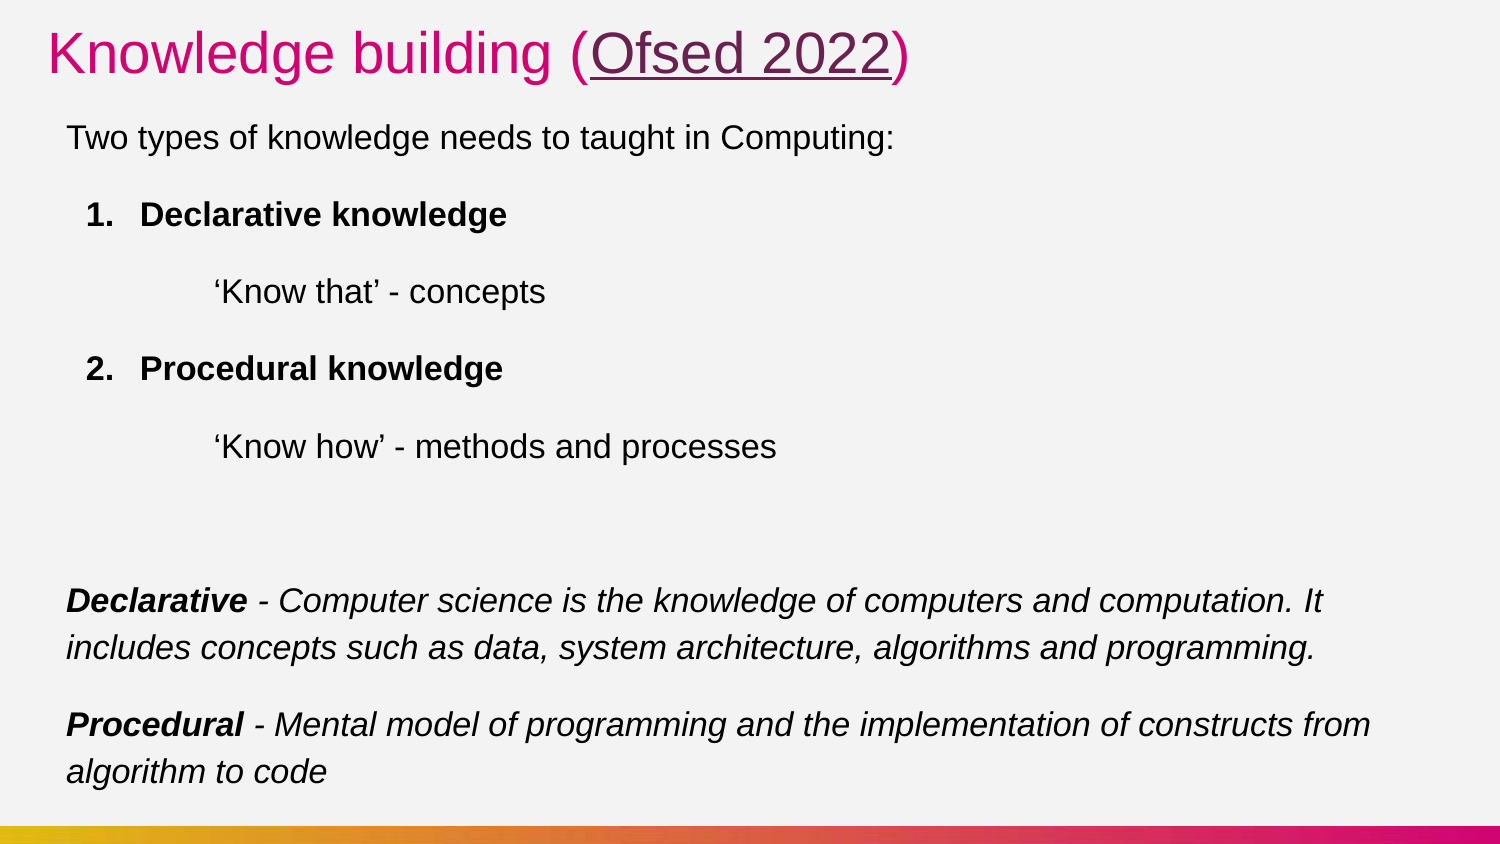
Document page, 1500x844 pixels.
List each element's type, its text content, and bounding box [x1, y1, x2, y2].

picture [0, 826, 1500, 844]
title Knowledge building (Ofsed 2022) [32, 0, 1431, 94]
list Two types of knowledge needs to taught in Computing: Declarative knowledge ‘Know that’ - concepts Procedural knowledge ‘Know how’ - methods and processes Declarative - Computer science is the knowledge of computers and computation. It includes concepts such as data, system architecture, algorithms and programming. Procedural - Mental model of programming and the implementation of constructs from algorithm to code [51, 93, 1398, 810]
